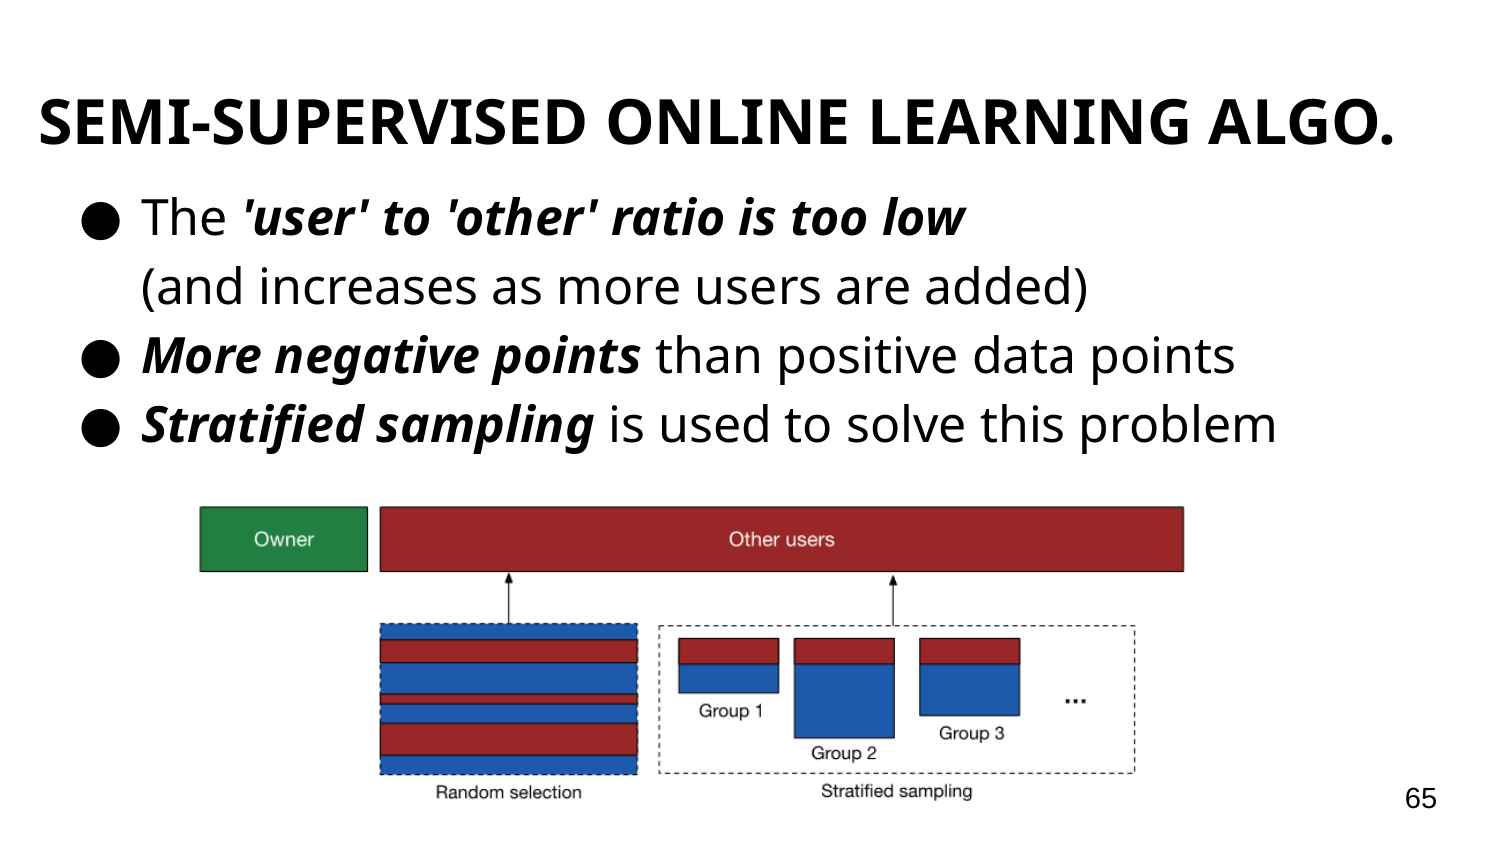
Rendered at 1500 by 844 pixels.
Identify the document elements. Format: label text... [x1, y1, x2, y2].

slide_number ‹#› [1389, 764, 1480, 830]
list The 'user' to 'other' ratio is too low (and increases as more users are added) More negative points than positive data points Stratified sampling is used to solve this problem [51, 161, 1485, 746]
title SEMI-SUPERVISED ONLINE LEARNING ALGO. [23, 67, 1477, 162]
picture [196, 462, 1212, 844]
